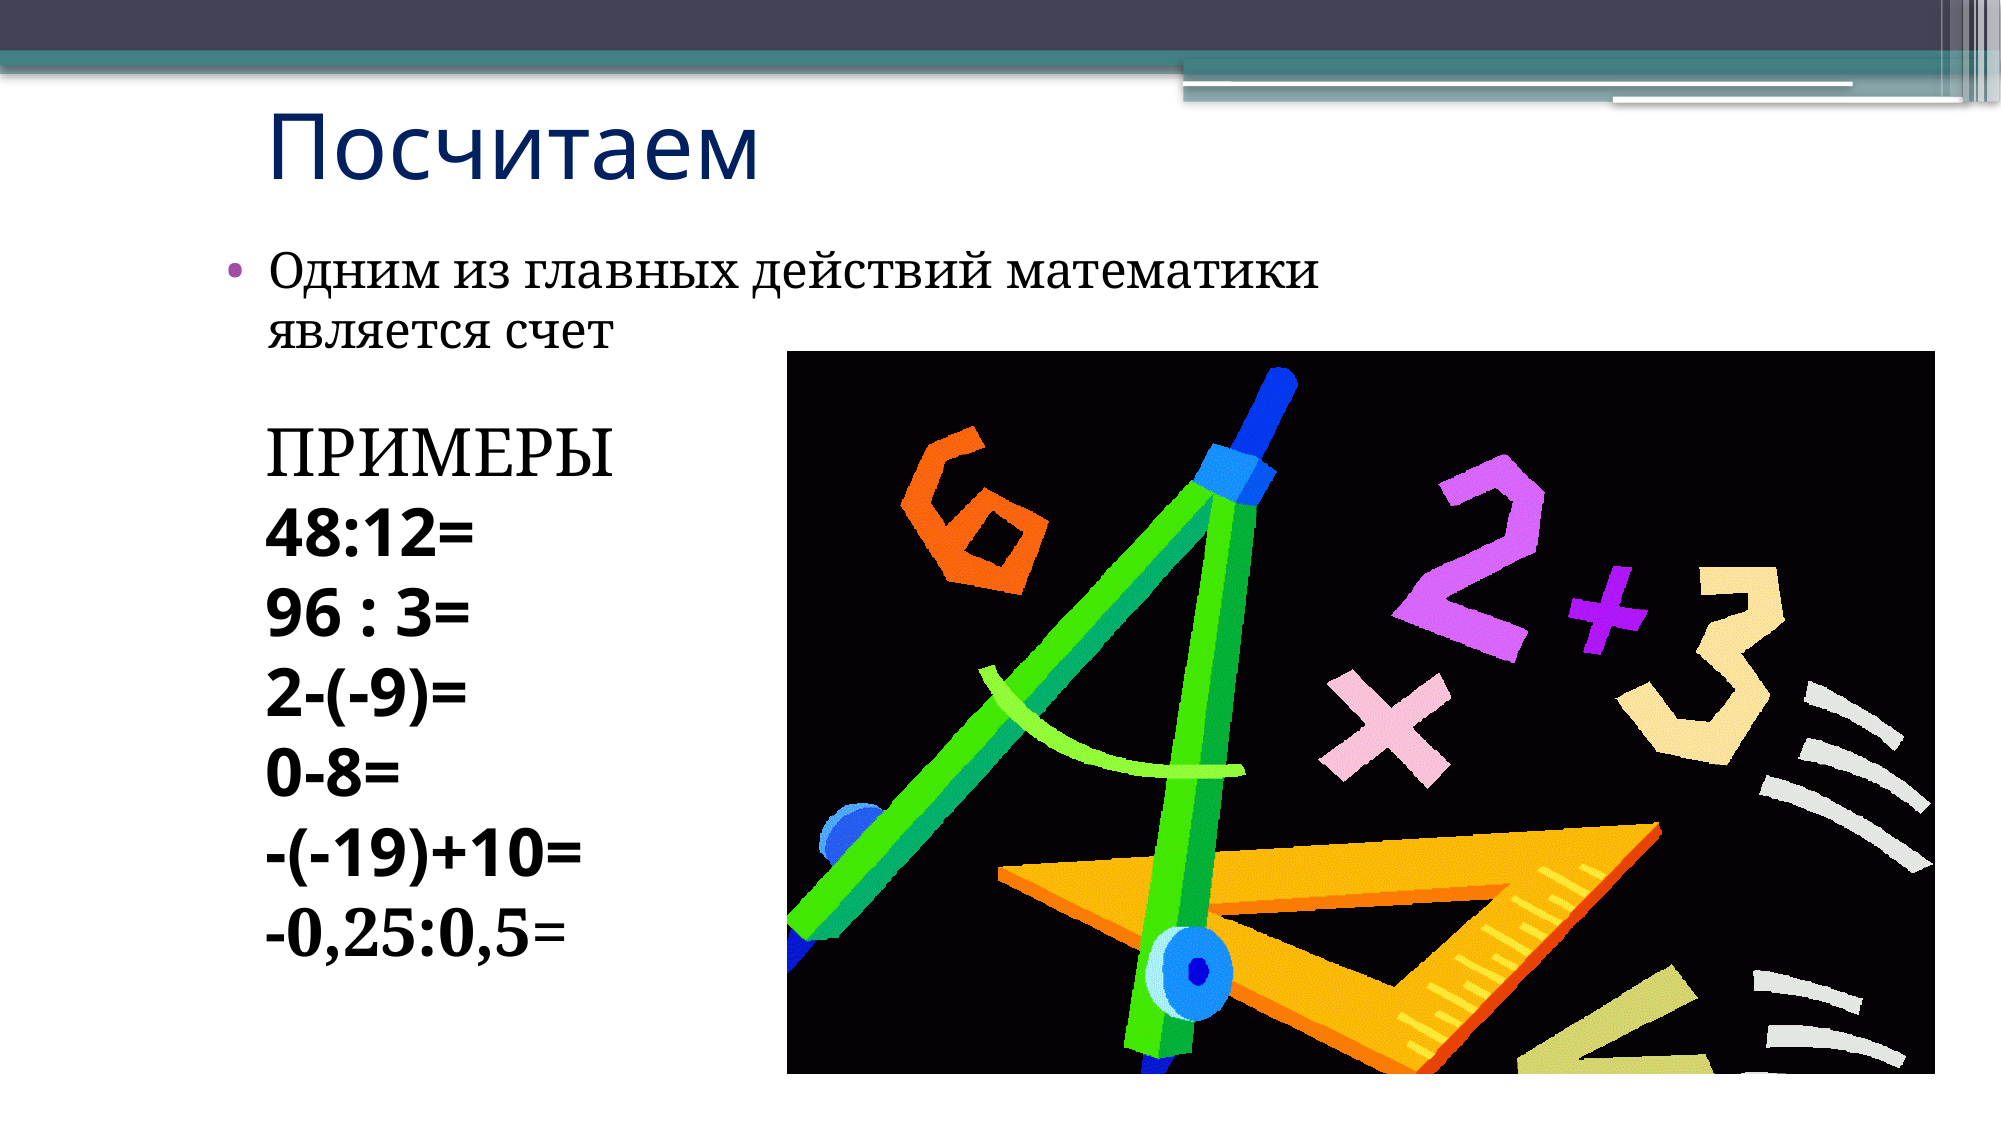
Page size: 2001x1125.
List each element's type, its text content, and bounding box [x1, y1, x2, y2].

list Одним из главных действий математики является счет [193, 231, 1482, 325]
title Посчитаем [251, 37, 1713, 248]
text_box ПРИМЕРЫ 48:12= 96 : 3= 2-(-9)= 0-8= -(-19)+10= -0,25:0,5= [251, 402, 780, 1067]
picture [787, 350, 1936, 1075]
